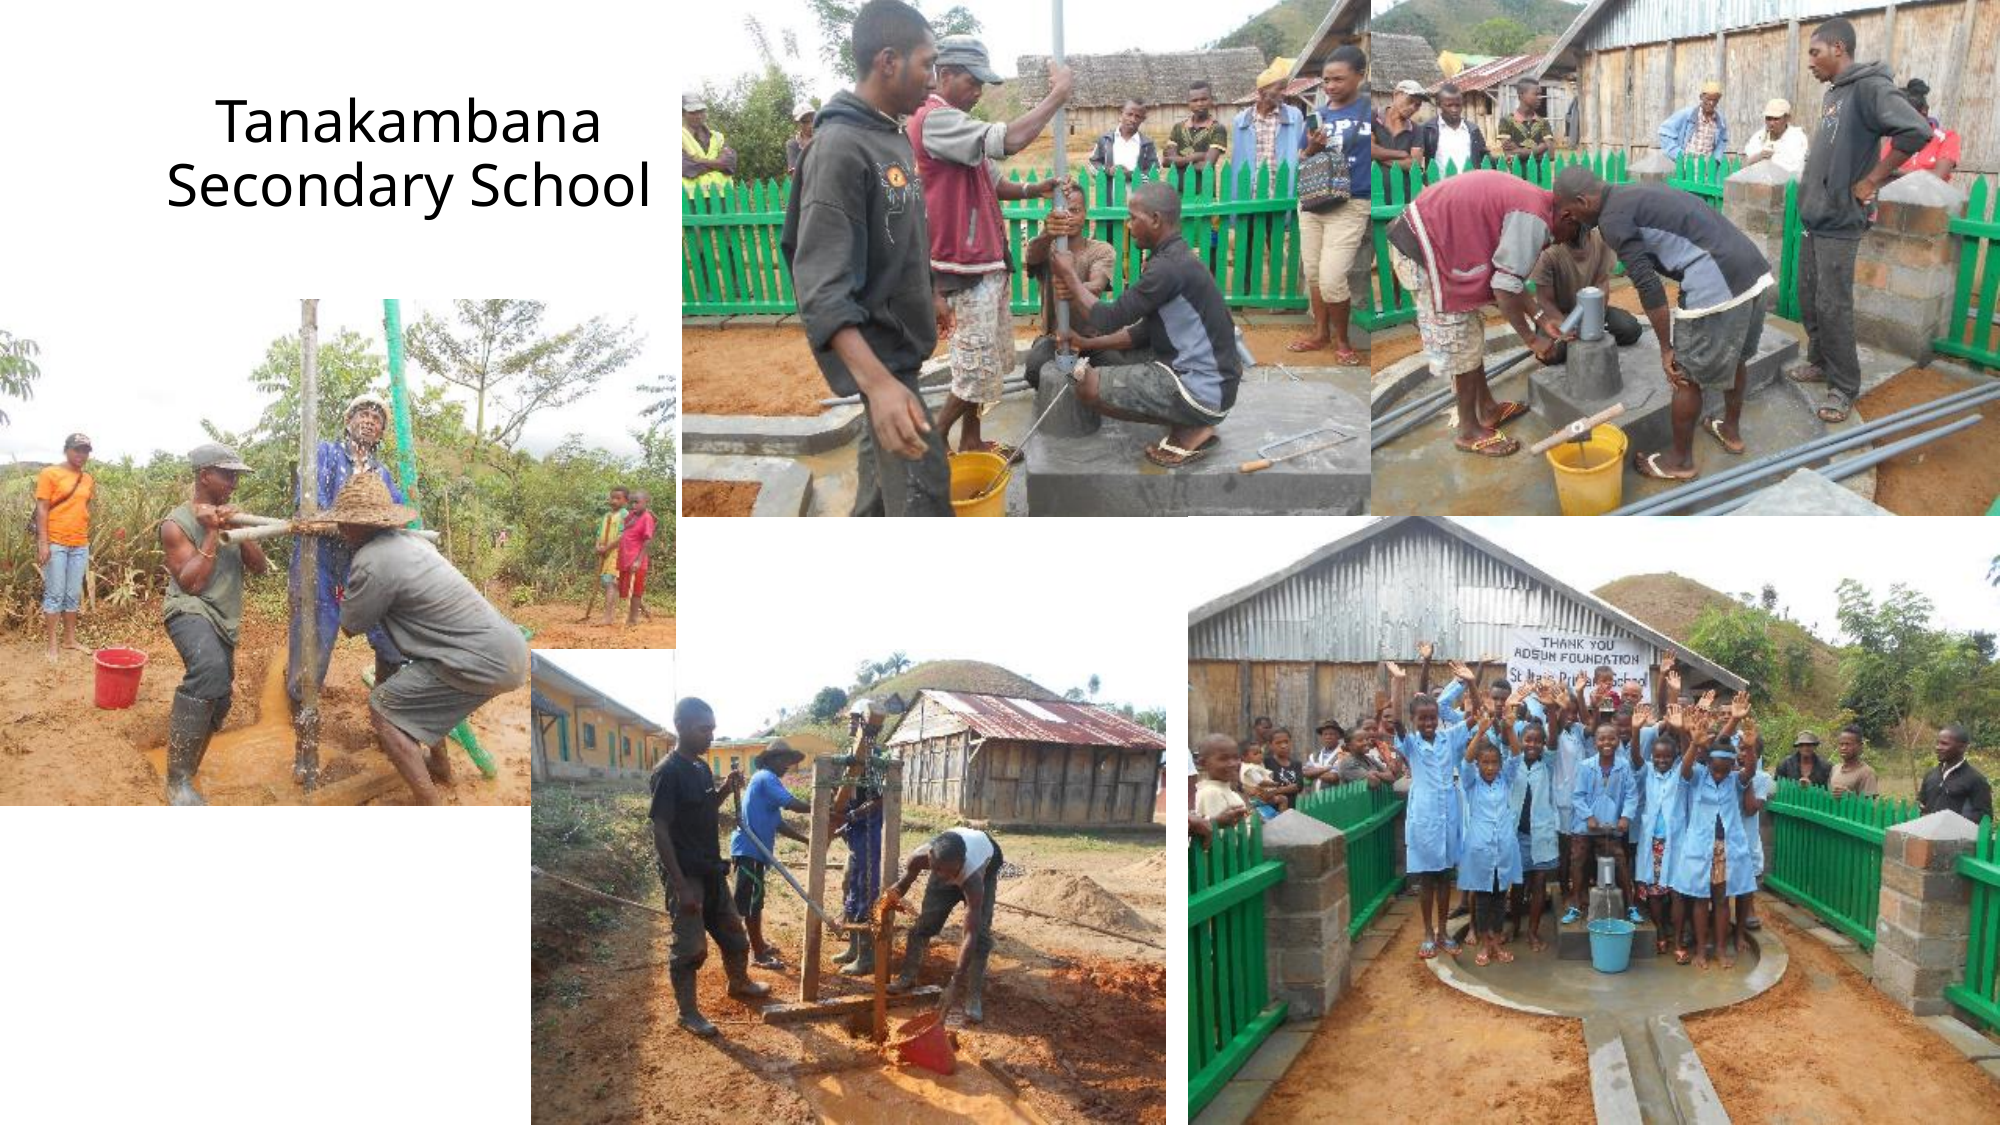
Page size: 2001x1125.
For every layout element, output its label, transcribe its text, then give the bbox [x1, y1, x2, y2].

title Tanakambana Secondary School [137, 81, 681, 300]
picture [681, 0, 2000, 1125]
picture [0, 299, 1166, 1125]
